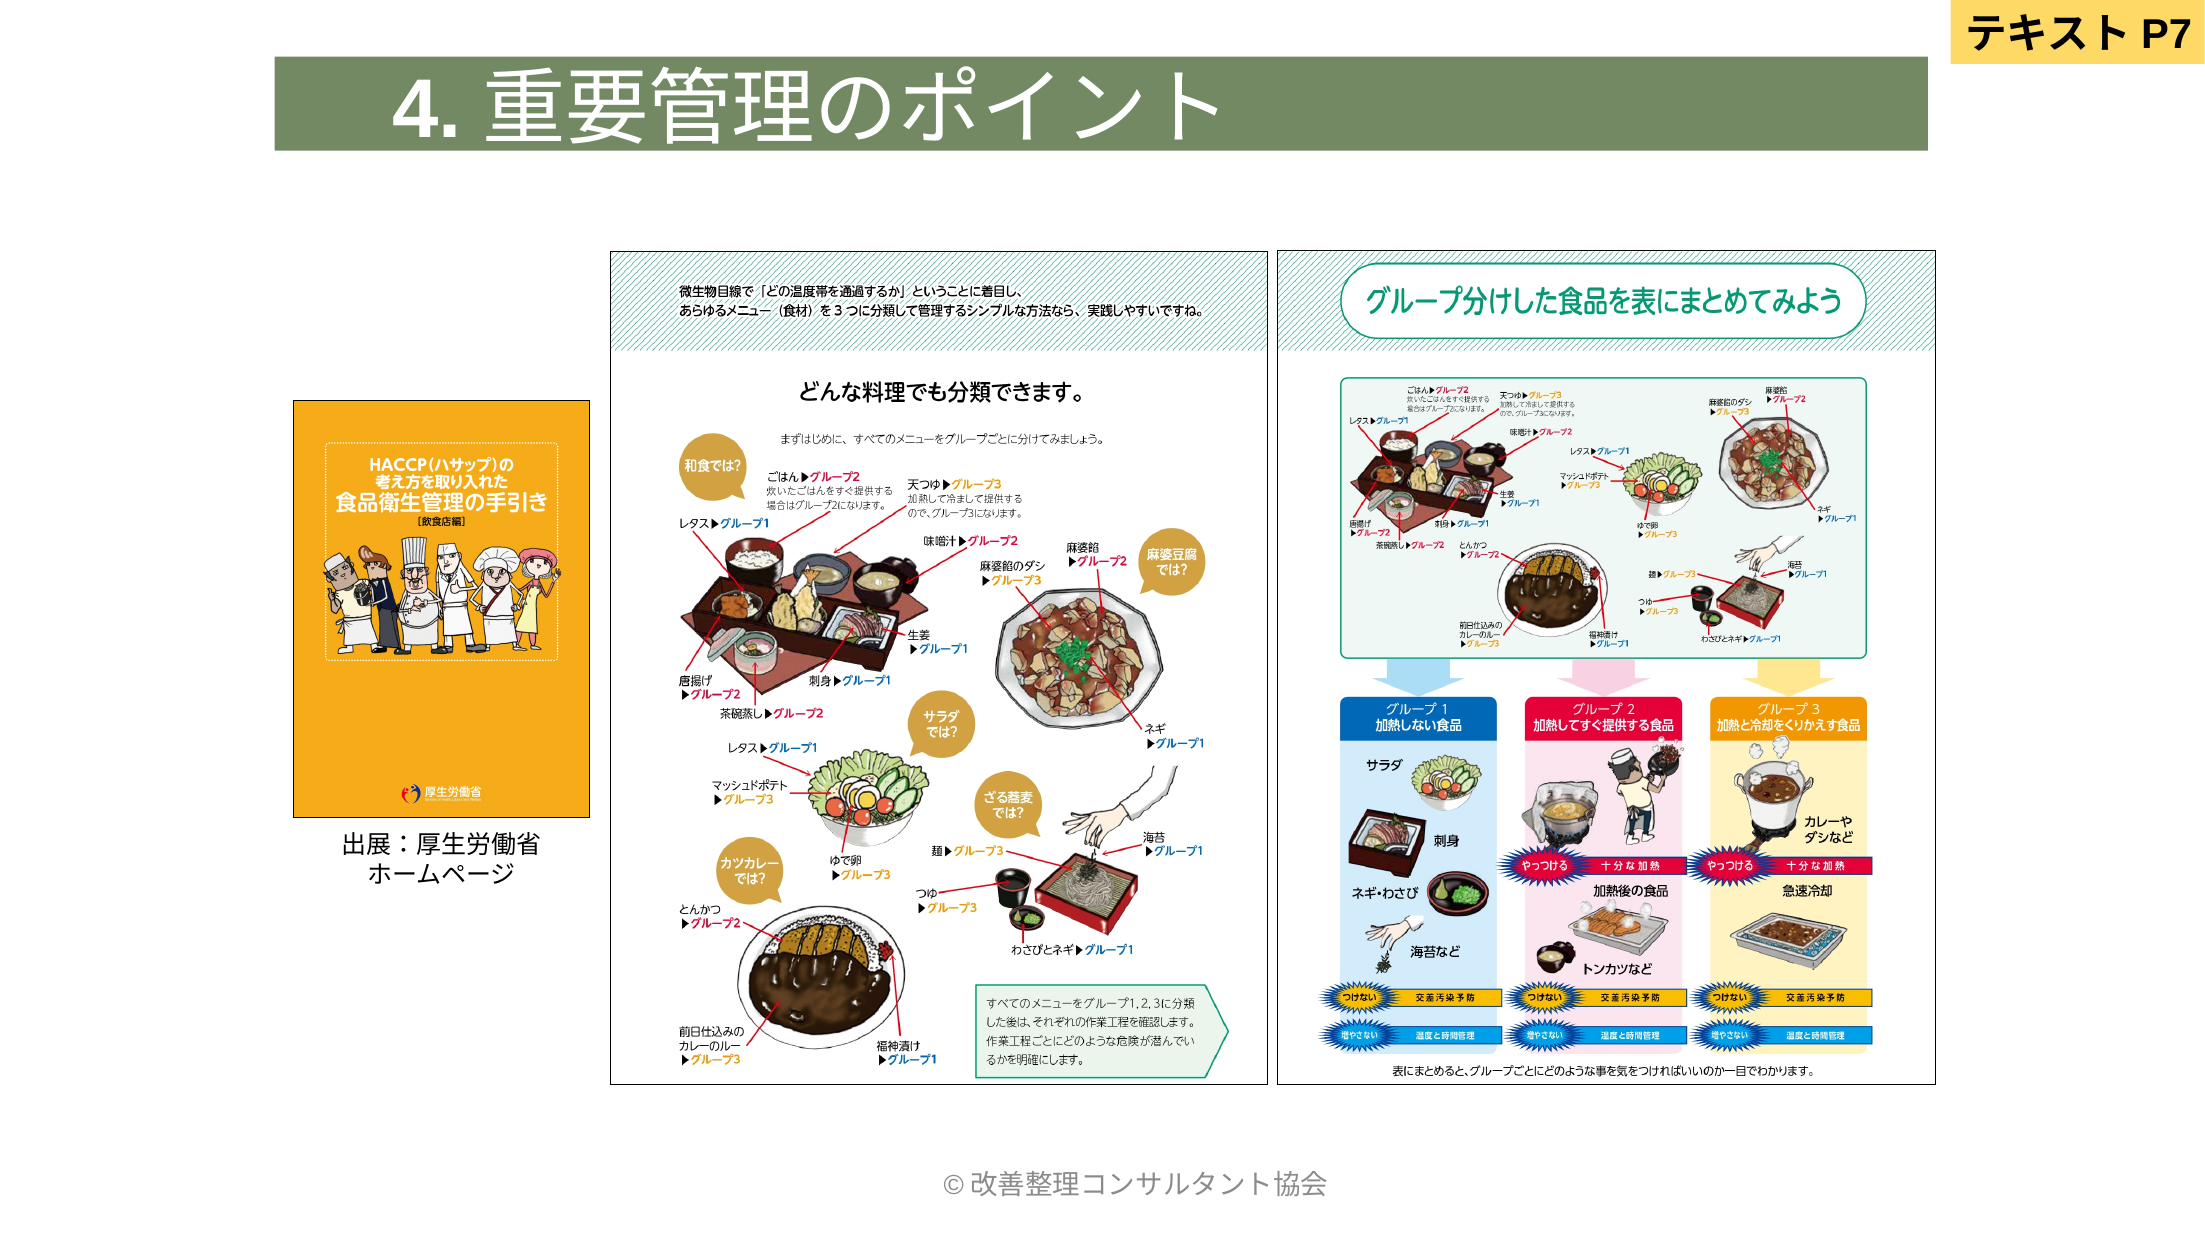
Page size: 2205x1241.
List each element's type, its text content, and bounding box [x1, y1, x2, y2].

picture [609, 251, 1268, 1085]
text_box 4.重要管理のポイント [274, 56, 1929, 152]
text_box 出展：厚生労働省 ホームページ [326, 821, 557, 897]
picture [1277, 250, 1936, 1085]
text_box テキストP7 [1950, 0, 2205, 64]
picture [293, 400, 590, 818]
